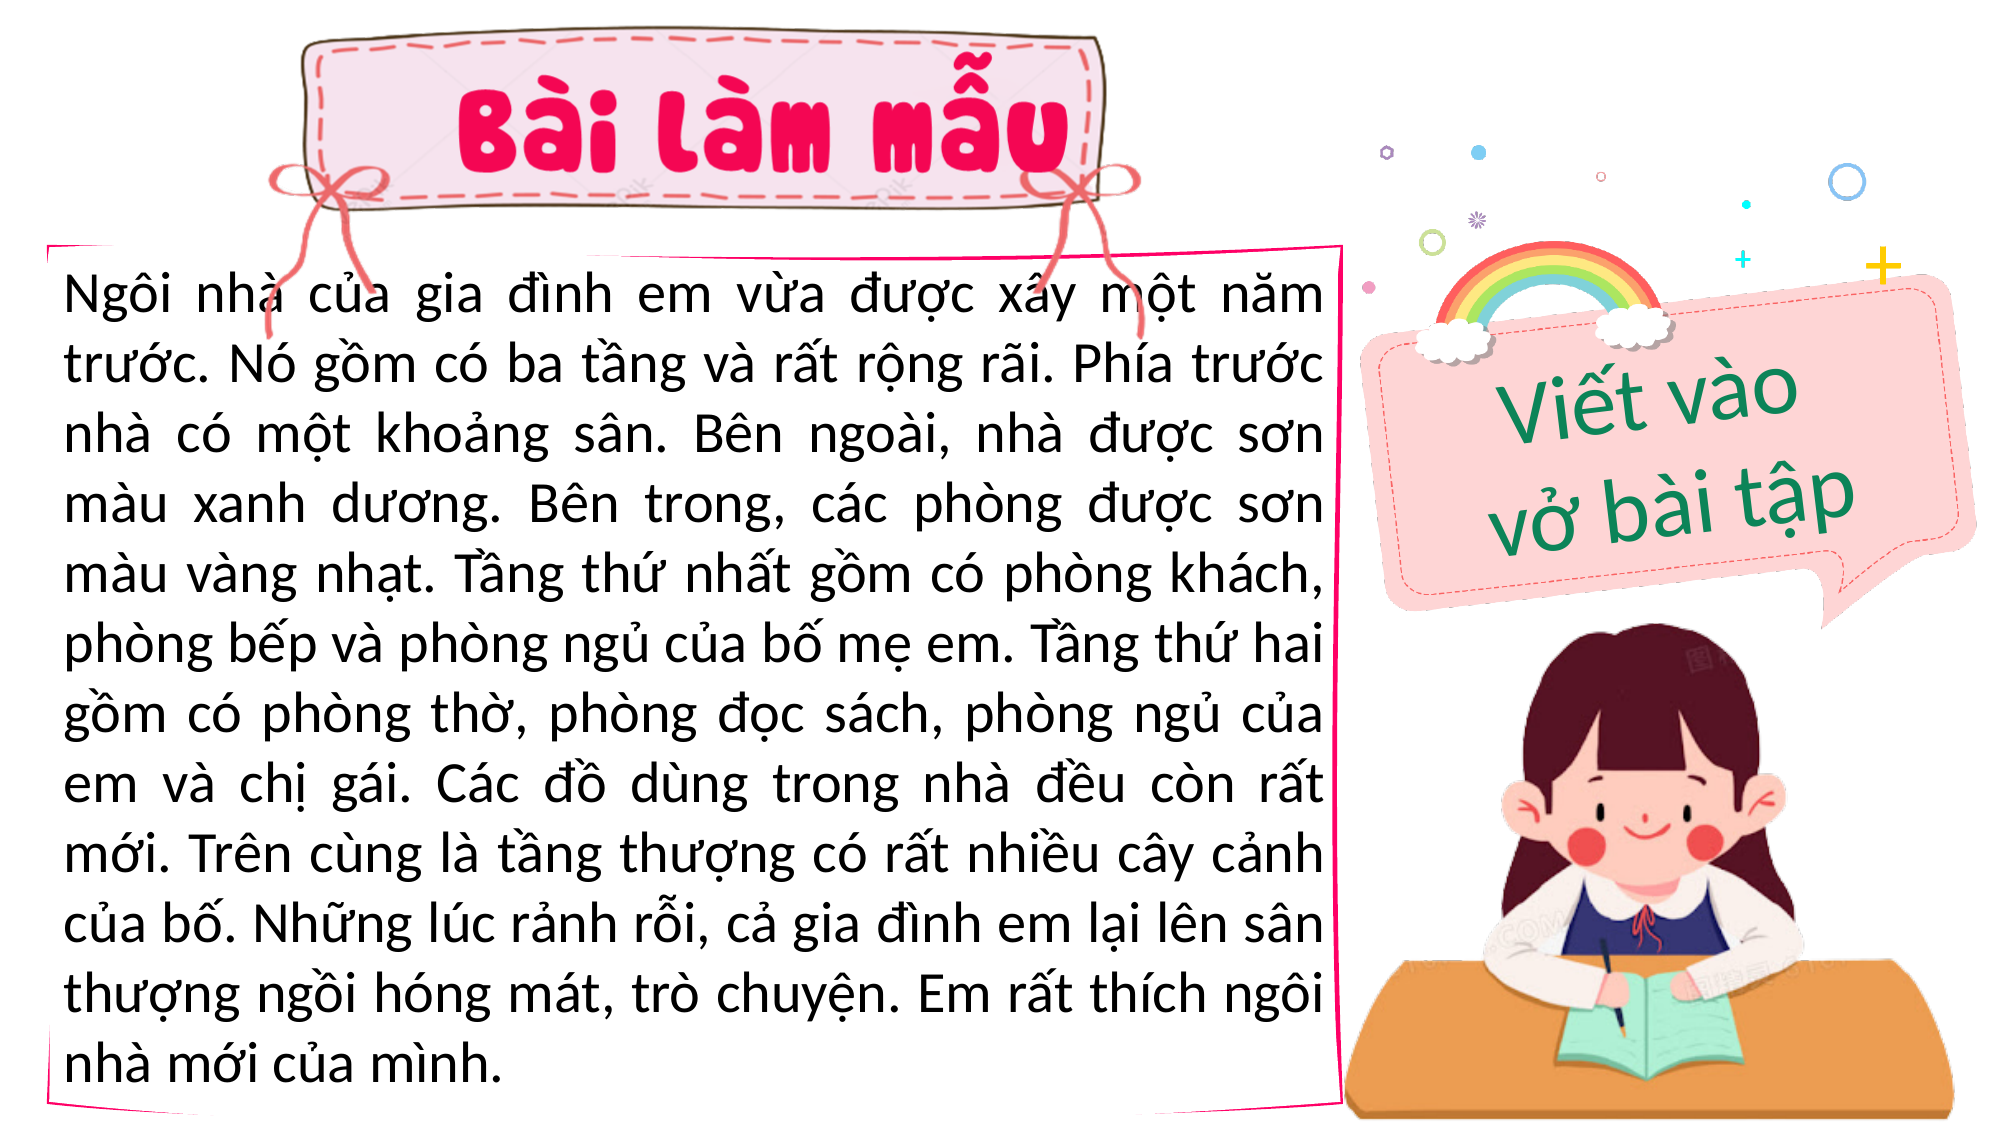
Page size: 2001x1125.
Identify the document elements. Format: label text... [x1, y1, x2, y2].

picture [1231, 457, 2000, 1125]
text_box Ngôi nhà của gia đình em vừa được xây một năm trước. Nó gồm có ba tầng và rất rộng rãi. Phía trước nhà có một khoảng sân. Bên ngoài, nhà được sơn màu xanh dương. Bên trong, các phòng được sơn màu vàng nhạt. Tầng thứ nhất gồm có phòng khách, phòng bếp và phòng ngủ của bố mẹ em. Tầng thứ hai gồm có phòng thờ, phòng đọc sách, phòng ngủ của em và chị gái. Các đồ dùng trong nhà đều còn rất mới. Trên cùng là tầng thượng có rất nhiều cây cảnh của bố. Những lúc rảnh rỗi, cả gia đình em lại lên sân thượng ngồi hóng mát, trò chuyện. Em rất thích ngôi nhà mới của mình. [40, 244, 1342, 1125]
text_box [1350, 119, 1981, 750]
picture [225, 0, 1183, 422]
